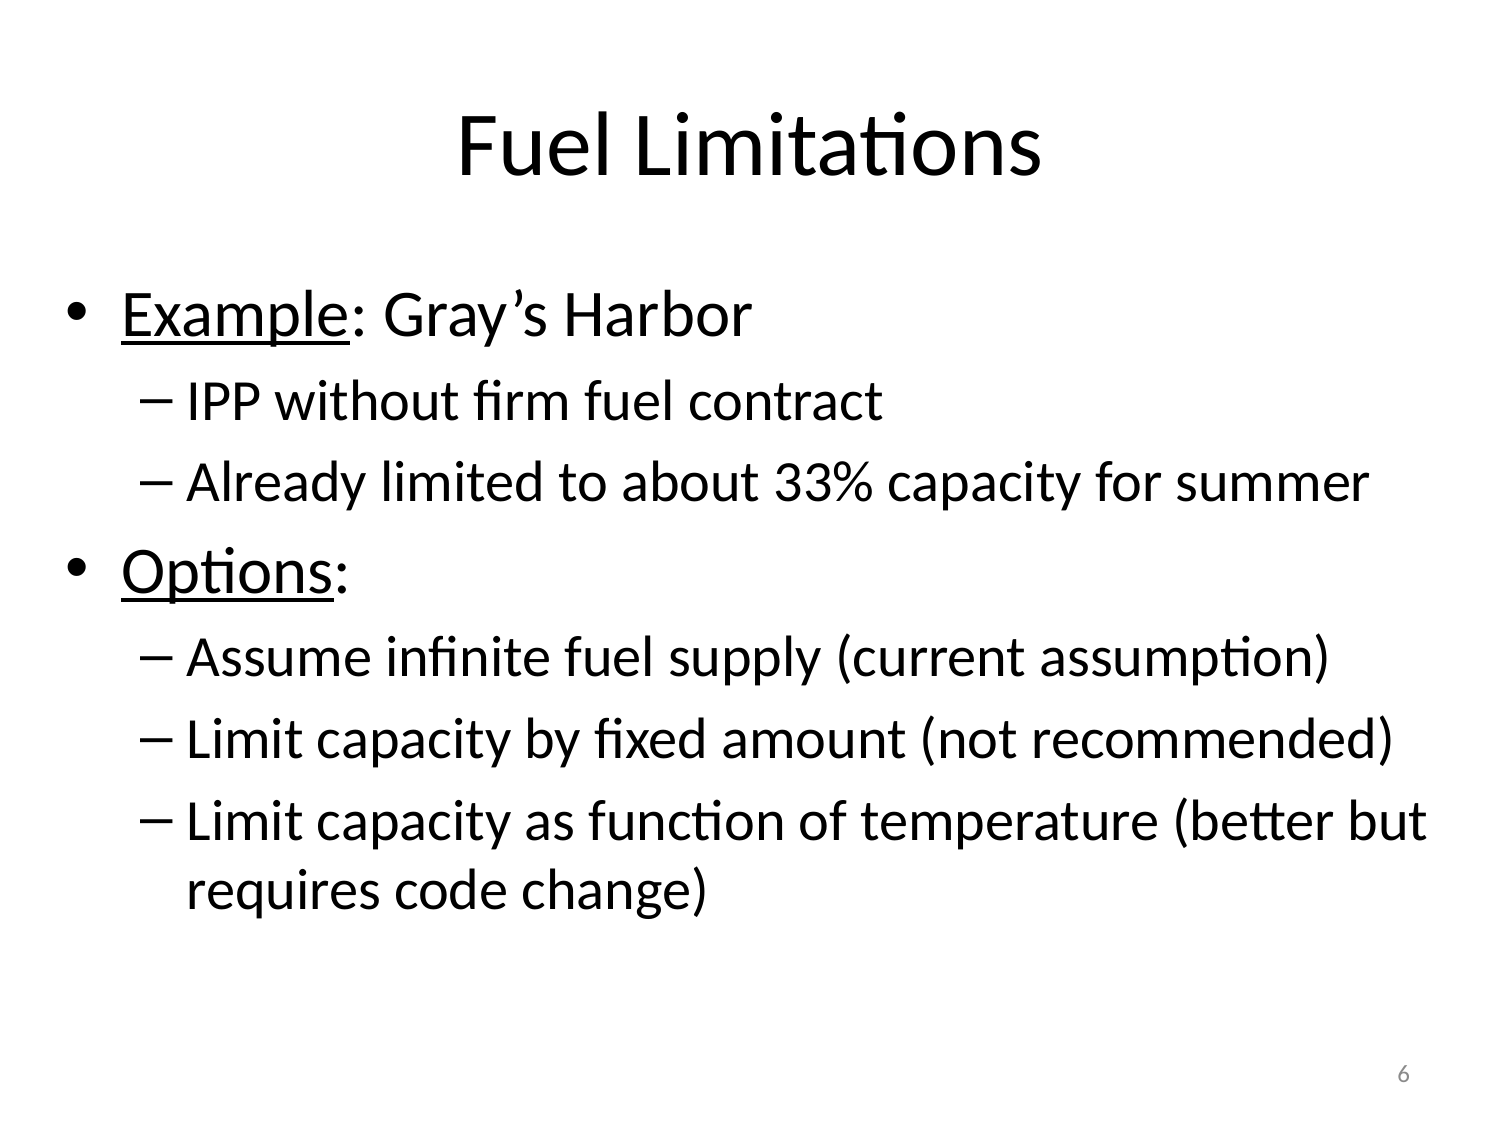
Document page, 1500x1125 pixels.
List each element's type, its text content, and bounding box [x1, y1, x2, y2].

list Example: Gray’s Harbor IPP without firm fuel contract Already limited to about 33% capacity for summer Options: Assume infinite fuel supply (current assumption) Limit capacity by fixed amount (not recommended) Limit capacity as function of temperature (better but requires code change) [50, 262, 1450, 1005]
title Fuel Limitations [75, 45, 1425, 233]
slide_number 6 [1074, 1042, 1425, 1103]
